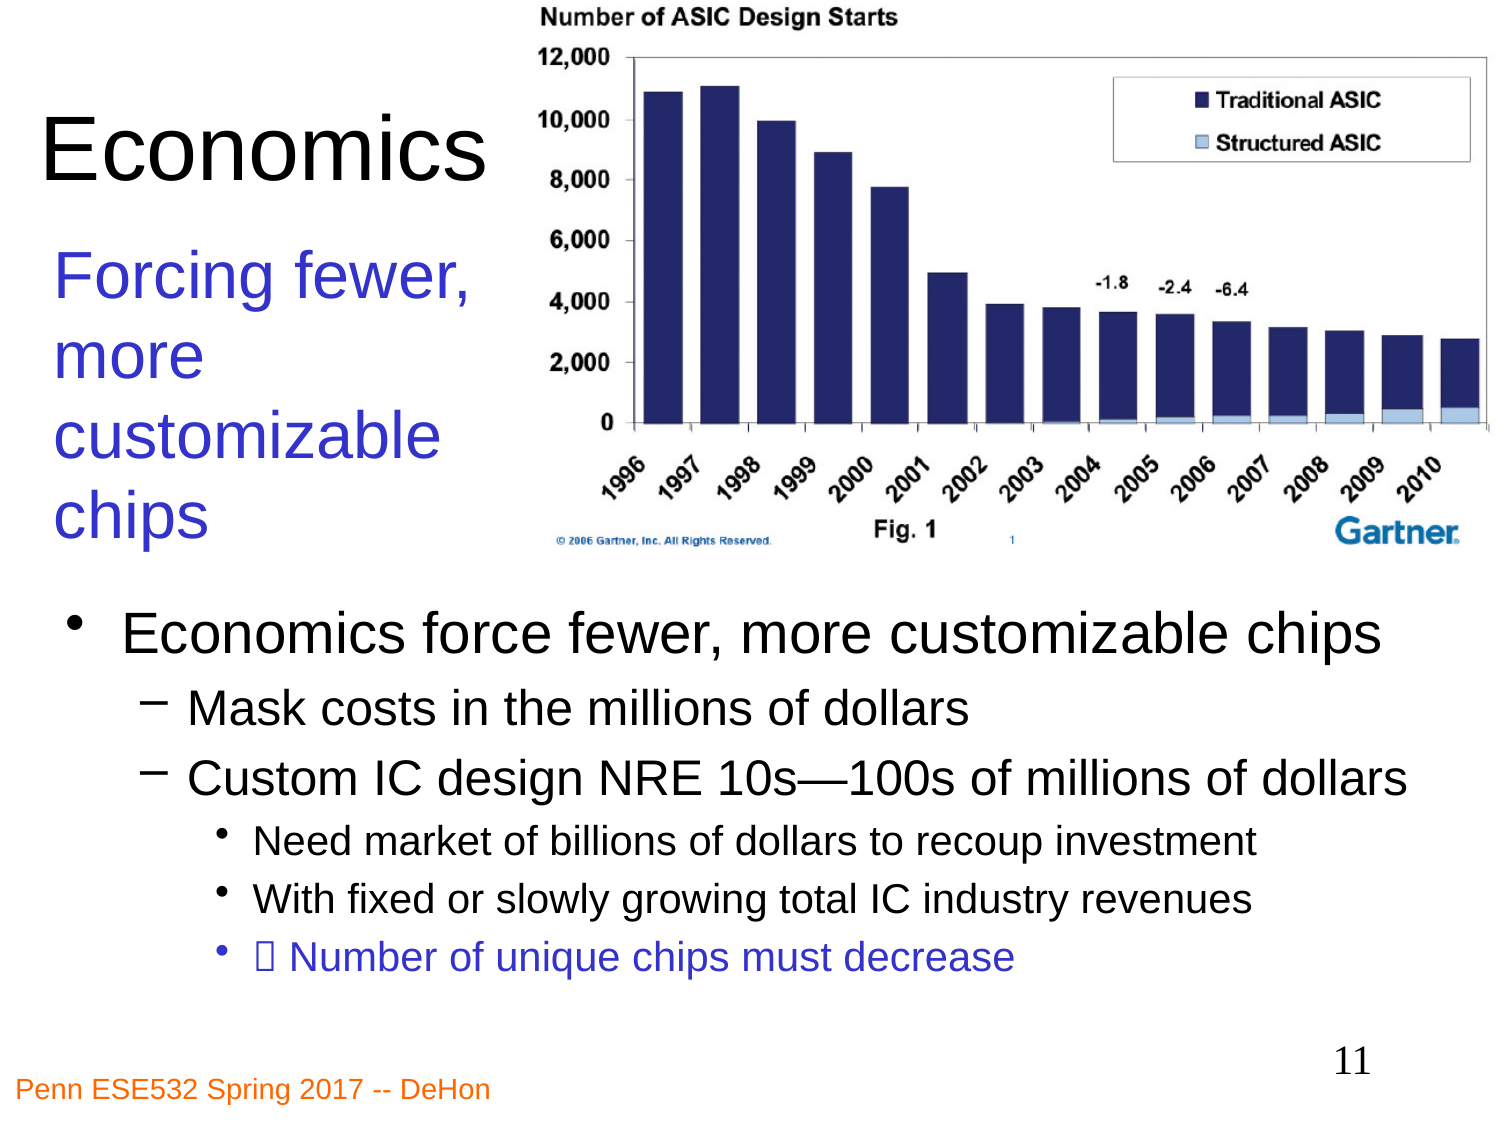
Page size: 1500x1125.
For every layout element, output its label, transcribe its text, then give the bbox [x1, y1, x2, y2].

slide_number 11 [1074, 1024, 1388, 1101]
slide_number Penn ESE532 Spring 2017 -- DeHon [0, 1062, 49, 1125]
picture [521, 0, 1500, 553]
text_box Forcing fewer, more customizable chips [39, 224, 488, 560]
list Economics force fewer, more customizable chips Mask costs in the millions of dollars Custom IC design NRE 10s—100s of millions of dollars Need market of billions of dollars to recoup investment With fixed or slowly growing total IC industry revenues  Number of unique chips must decrease [49, 587, 1451, 1125]
title Economics [24, 49, 516, 238]
